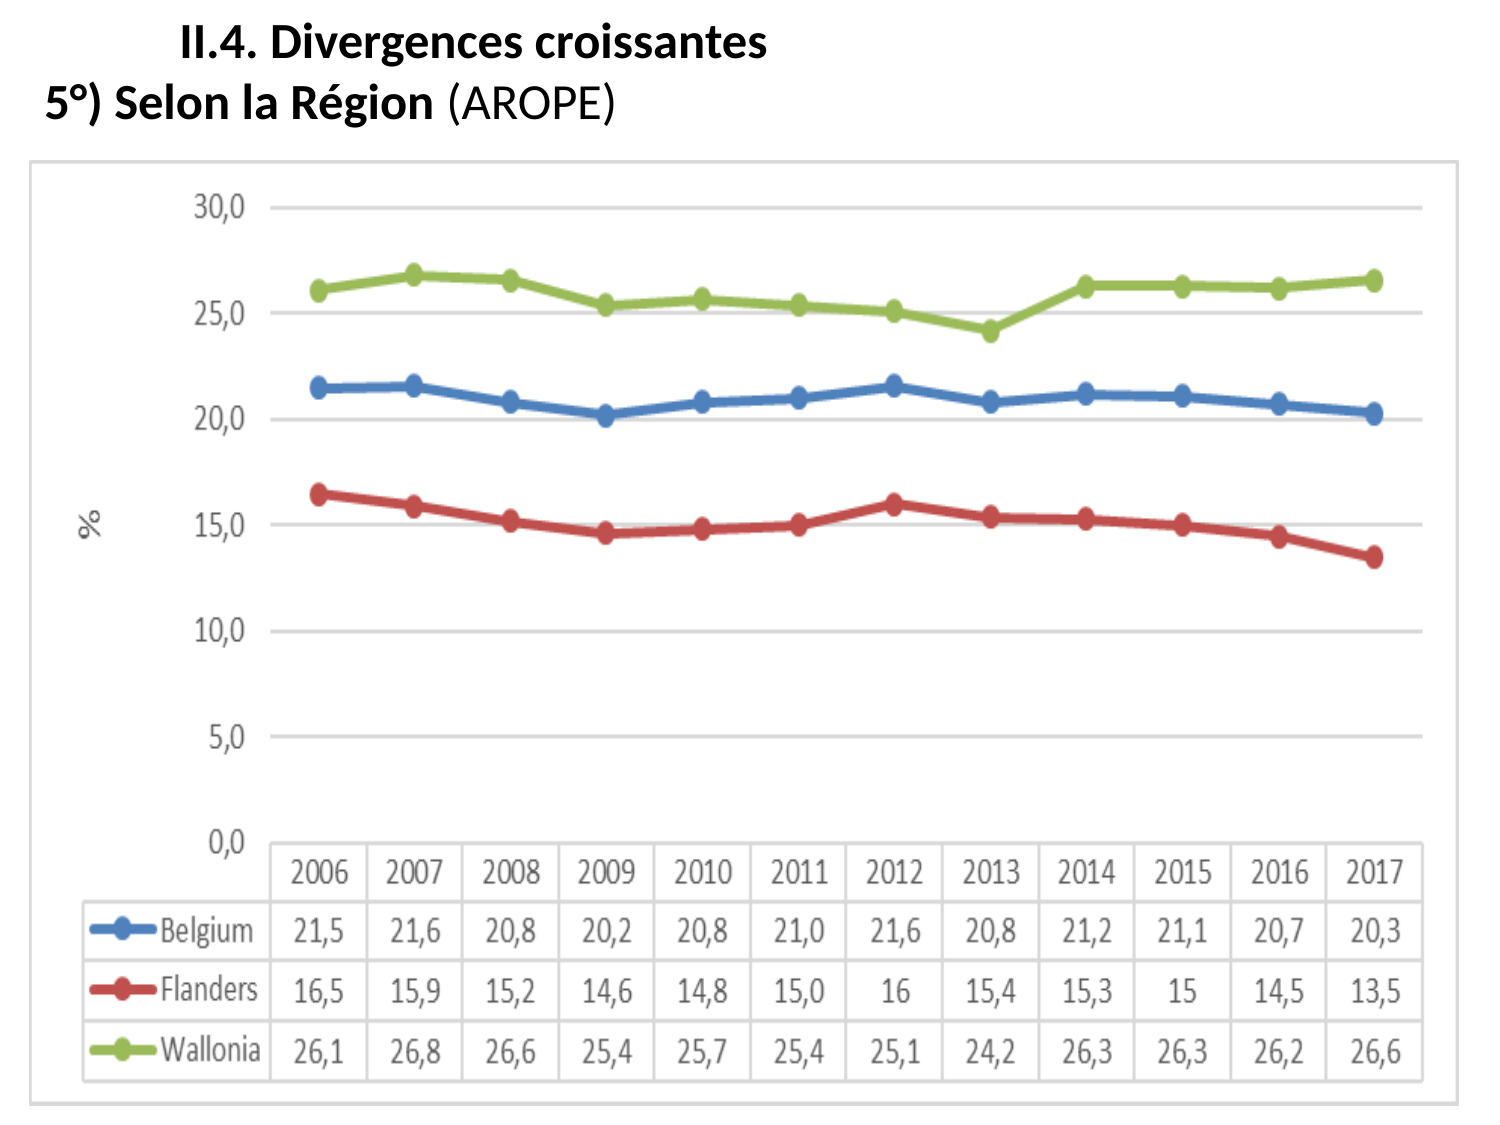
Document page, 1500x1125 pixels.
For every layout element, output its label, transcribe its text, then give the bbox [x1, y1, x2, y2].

title II.4. Divergences croissantes 5°) Selon la Région (AROPE) [29, 0, 1483, 138]
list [29, 160, 1459, 1107]
